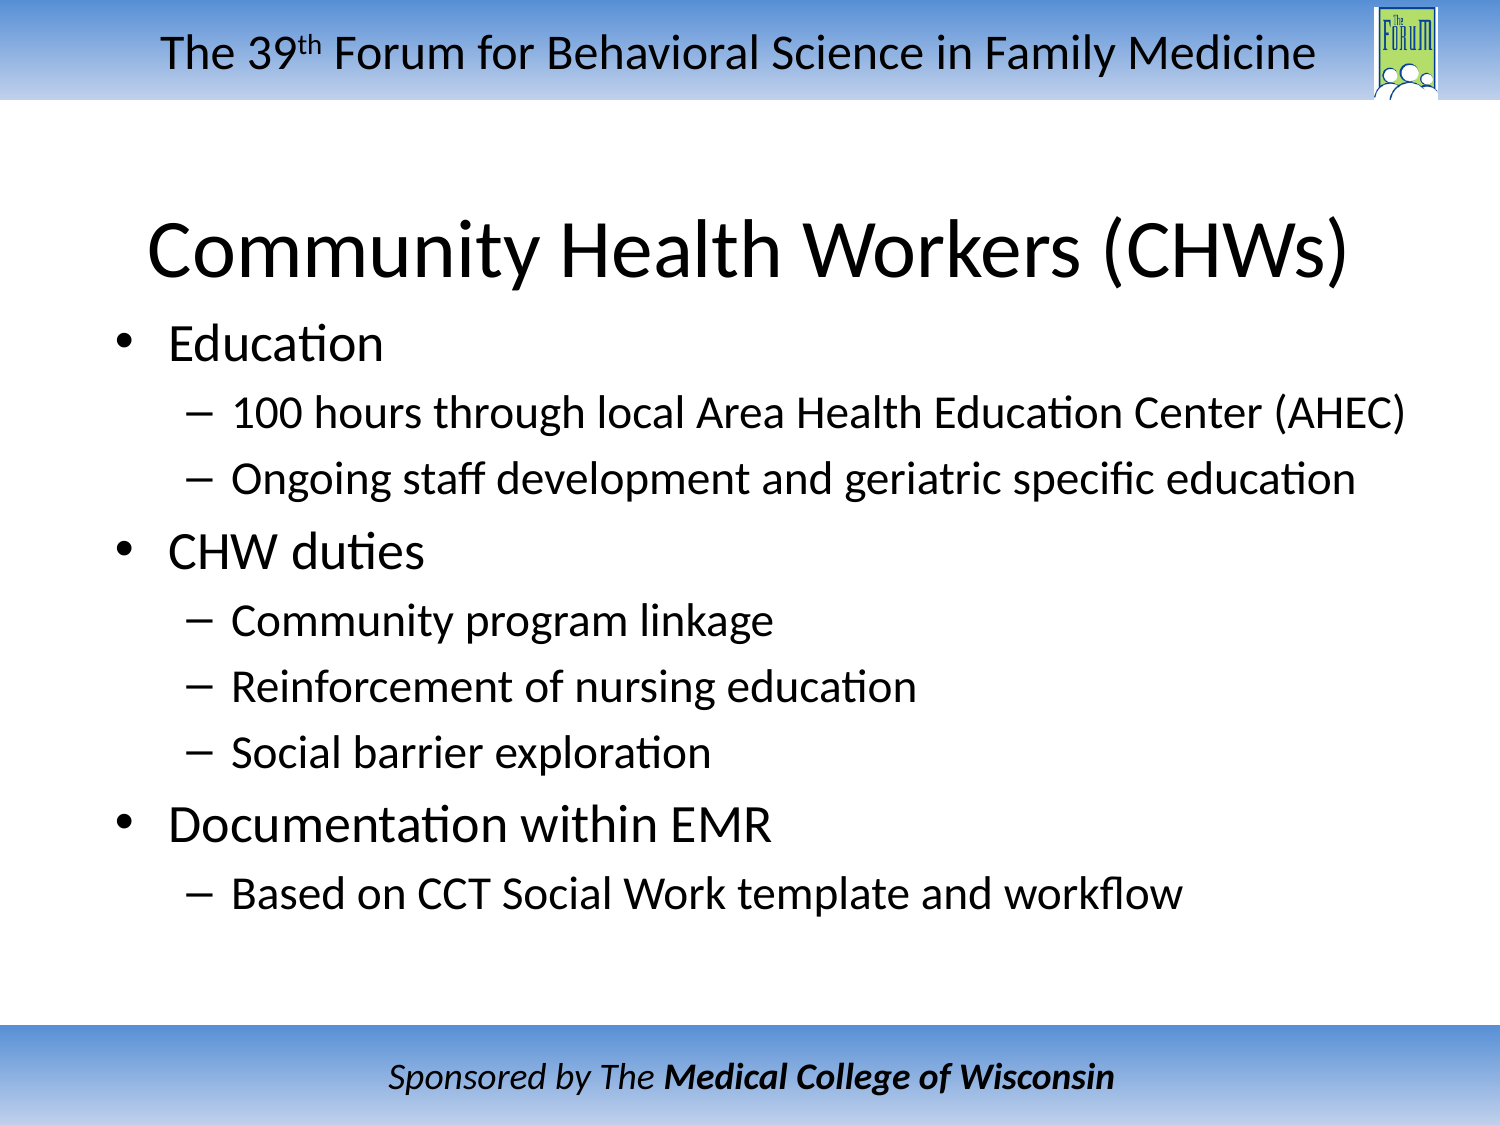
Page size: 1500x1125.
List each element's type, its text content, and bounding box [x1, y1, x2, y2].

picture [1374, 7, 1438, 100]
list Education 100 hours through local Area Health Education Center (AHEC) Ongoing staff development and geriatric specific education CHW duties Community program linkage Reinforcement of nursing education Social barrier exploration Documentation within EMR Based on CCT Social Work template and workflow [99, 299, 1425, 975]
title Community Health Workers (CHWs) [75, 187, 1425, 300]
